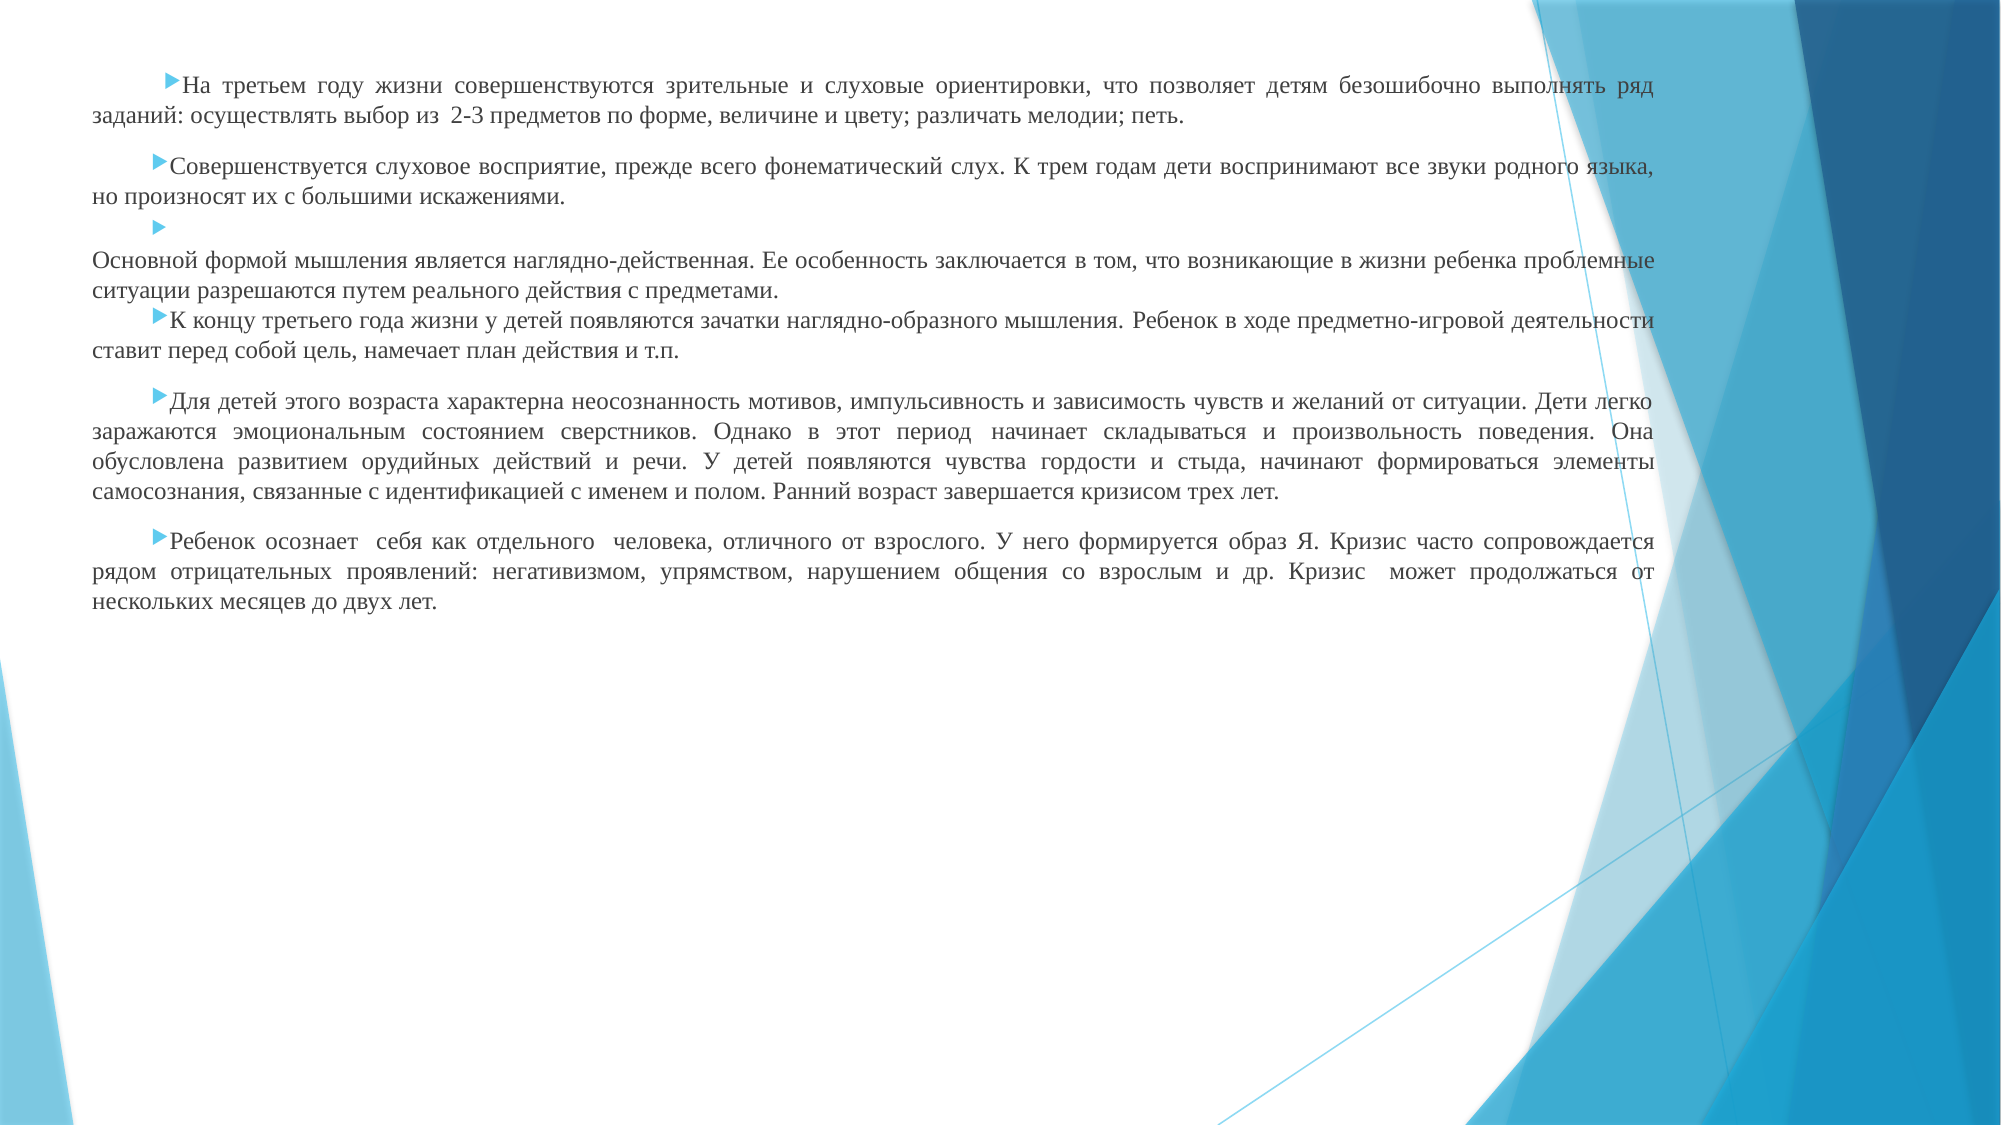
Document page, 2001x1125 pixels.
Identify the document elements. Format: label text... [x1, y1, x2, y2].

list На третьем году жизни совершенствуются зрительные и слуховые ориентировки, что позволяет детям безошибочно выполнять ряд заданий: осуществлять выбор из 2-3 предметов по форме, величине и цвету; различать мелодии; петь. Совершенствуется слуховое восприятие, прежде всего фонематический слух. К трем годам дети воспринимают все звуки родного языка, но произносят их с большими искажениями. Основной формой мышления является наглядно-действенная. Ее особенность заключается в том, что возникающие в жизни ребенка проблемные ситуации разрешаются путем реального действия с предметами. К концу третьего года жизни у детей появляются зачатки наглядно-образного мышления. Ребенок в ходе предметно-игровой деятельности ставит перед собой цель, намечает план действия и т.п. Для детей этого возраста характерна неосознанность мотивов, импульсивность и зависимость чувств и желаний от ситуации. Дети легко заражаются эмоциональным состоянием сверстников. Однако в этот период начинает складываться и произвольность поведения. Она обусловлена развитием орудийных действий и речи. У детей появляются чувства гордости и стыда, начинают формироваться элементы самосознания, связанные с идентификацией с именем и полом. Ранний возраст завершается кризисом трех лет. Ребенок осознает себя как отдельного человека, отличного от взрослого. У него формируется образ Я. Кризис часто сопровождается рядом отрицательных проявлений: негативизмом, упрямством, нарушением общения со взрослым и др. Кризис может продолжаться от нескольких месяцев до двух лет. [54, 61, 1694, 914]
